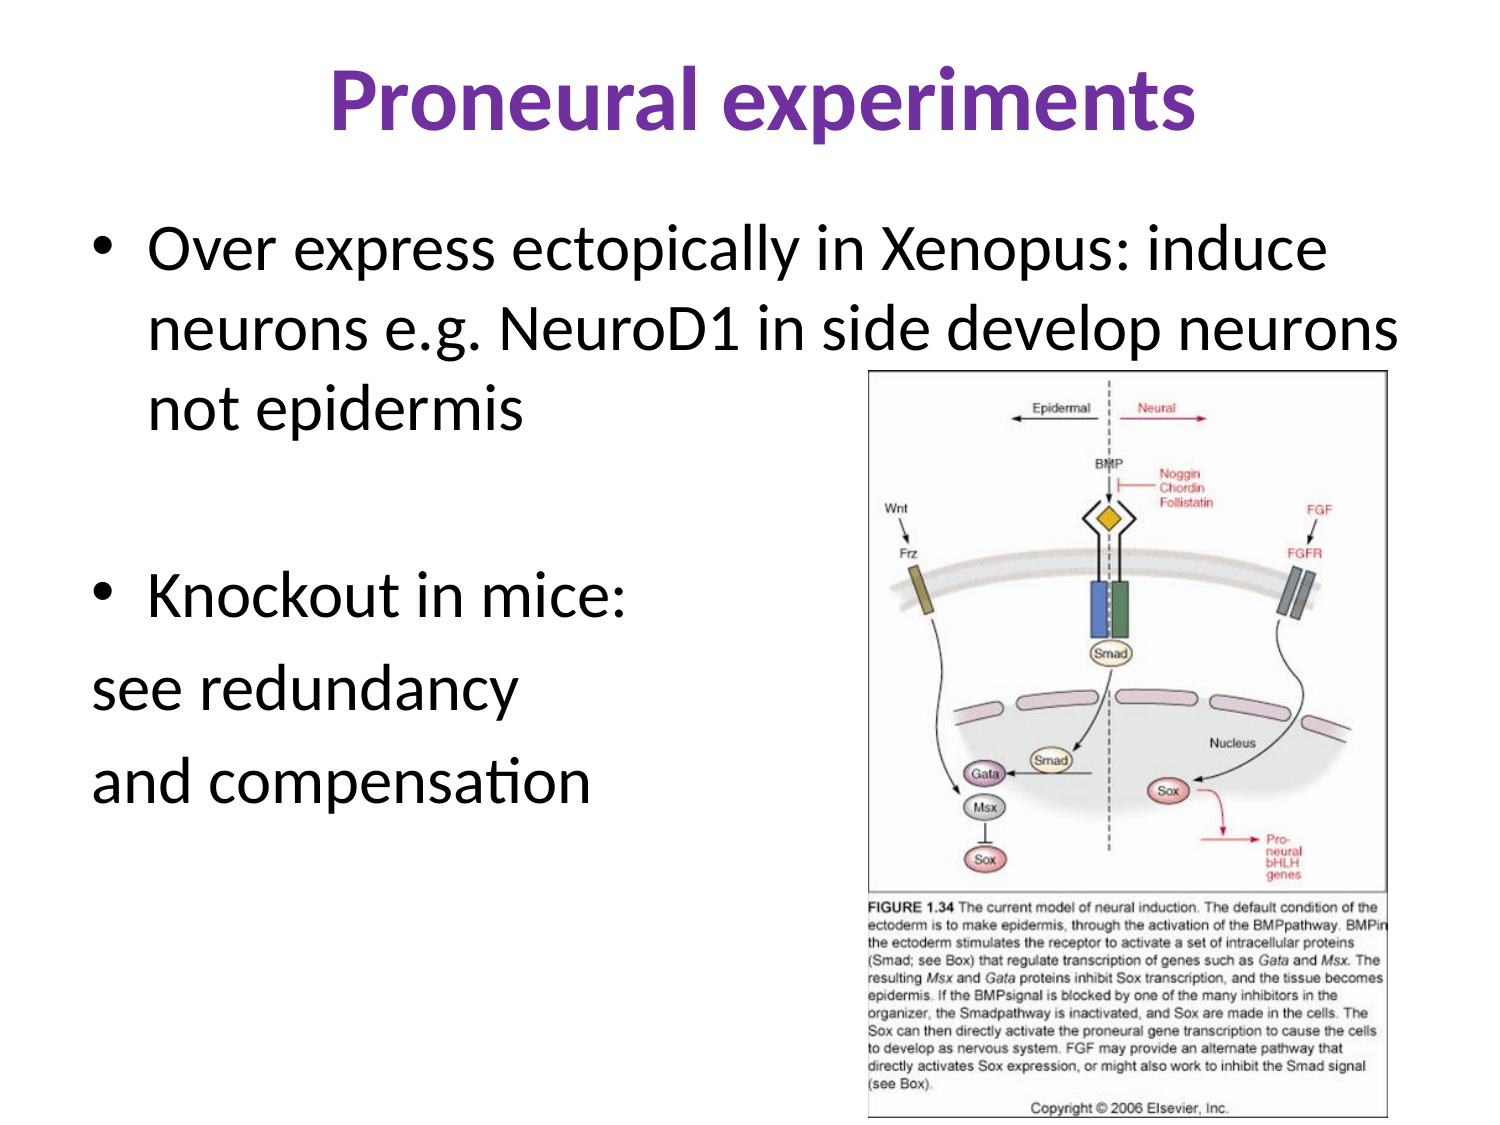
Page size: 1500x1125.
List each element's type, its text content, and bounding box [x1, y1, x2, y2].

picture [867, 369, 1389, 1118]
list Over express ectopically in Xenopus: induce neurons e.g. NeuroD1 in side develop neurons not epidermis Knockout in mice: see redundancy and compensation [76, 196, 1427, 939]
title Proneural experiments [88, 0, 1439, 188]
